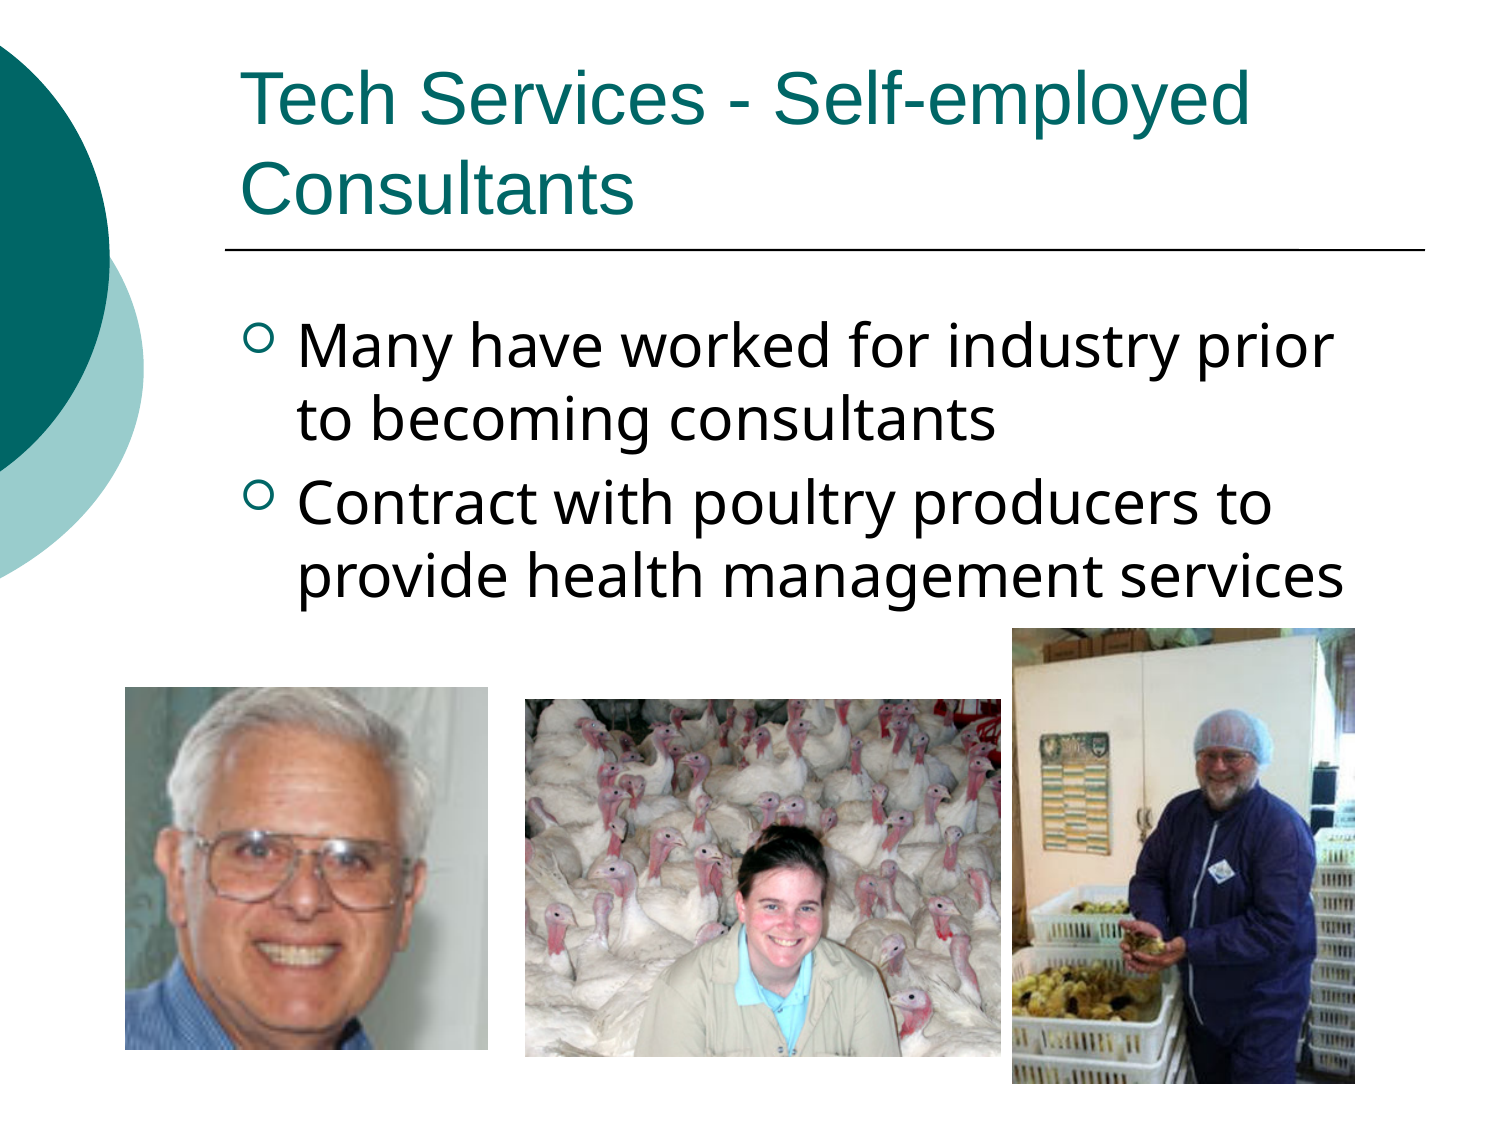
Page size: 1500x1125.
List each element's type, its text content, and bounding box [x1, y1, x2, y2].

list Many have worked for industry prior to becoming consultants Contract with poultry producers to provide health management services [224, 299, 1425, 975]
picture [524, 699, 1001, 1057]
picture [124, 687, 488, 1051]
picture [1012, 628, 1355, 1084]
title Tech Services - Self-employed Consultants [224, 49, 1425, 237]
